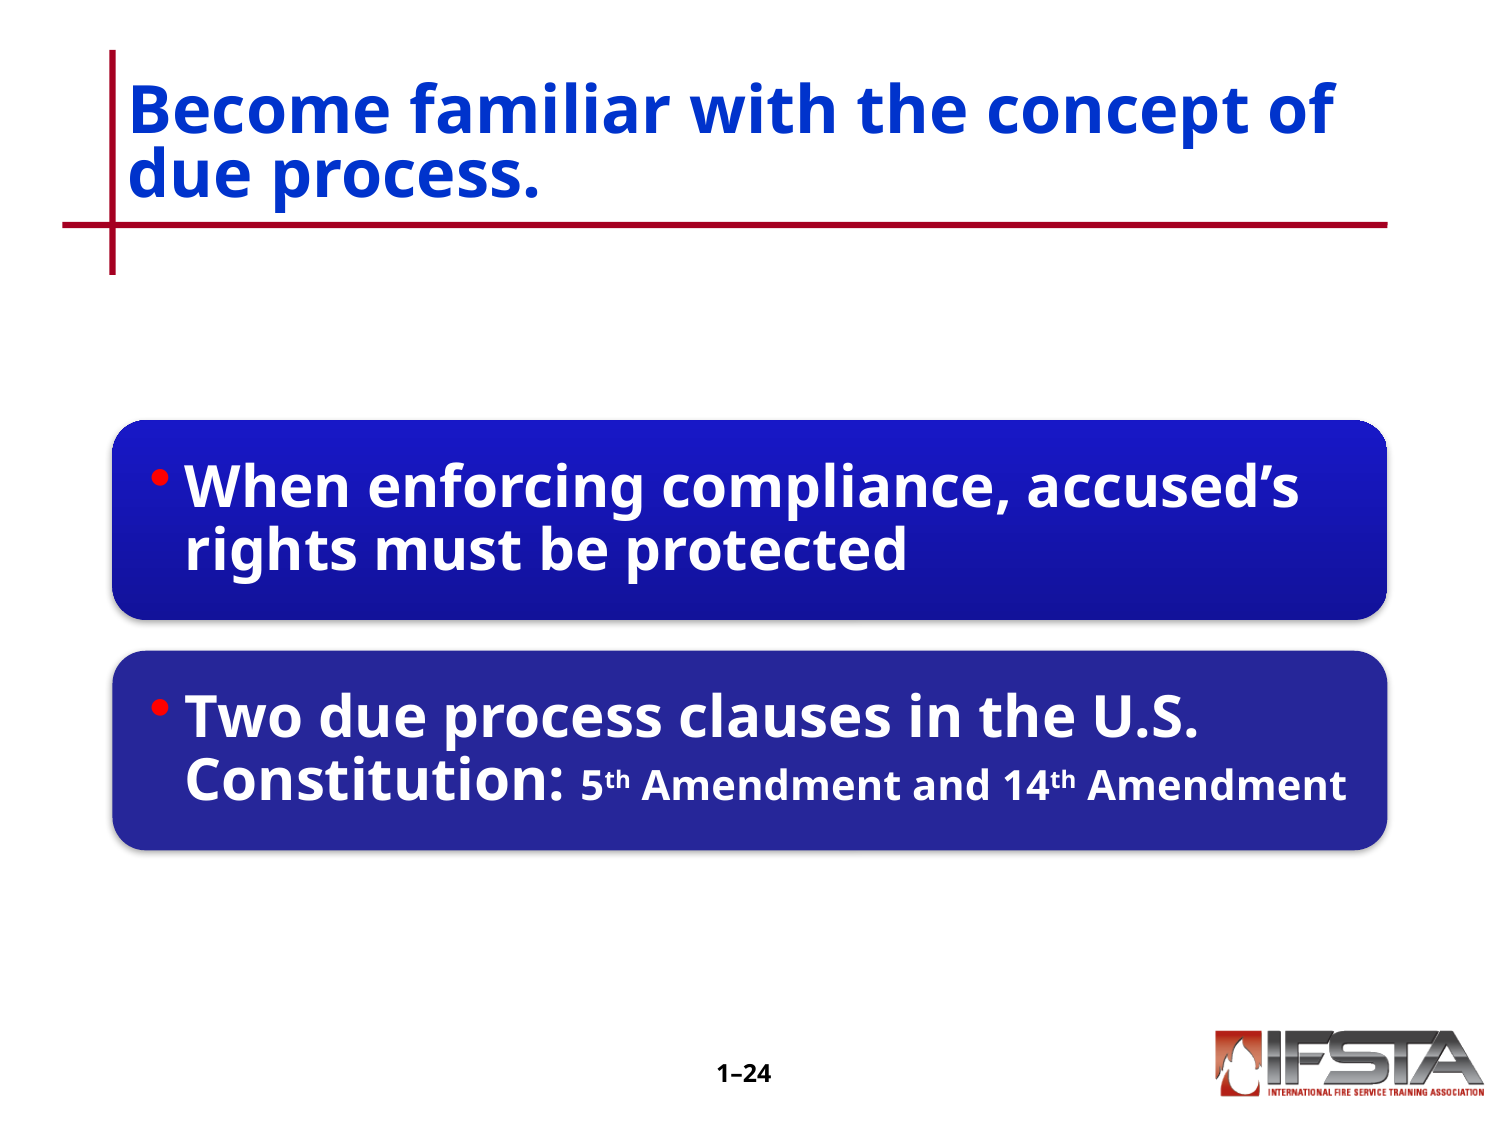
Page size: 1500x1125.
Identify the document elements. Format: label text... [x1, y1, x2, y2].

slide_number 1–23 [587, 1050, 900, 1125]
picture [1215, 1030, 1485, 1099]
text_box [112, 262, 1388, 1009]
title Become familiar with the concept of due process. [112, 75, 1388, 225]
